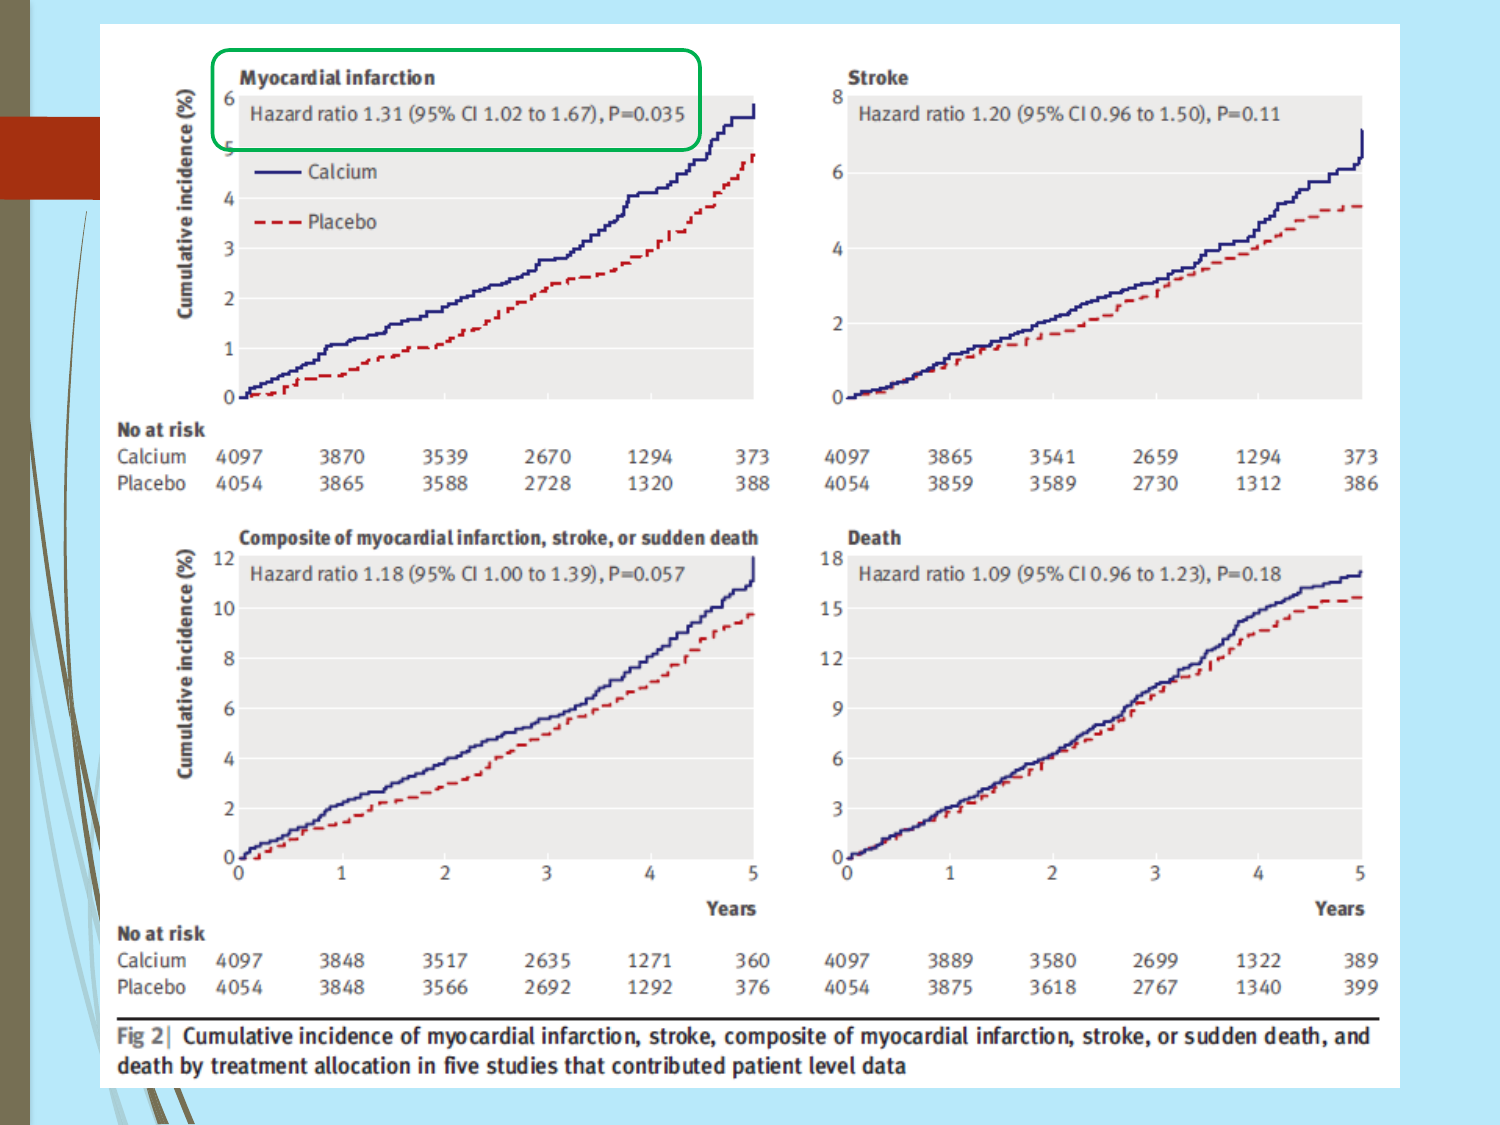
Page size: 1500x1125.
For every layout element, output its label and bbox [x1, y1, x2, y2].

picture [100, 24, 1400, 1088]
